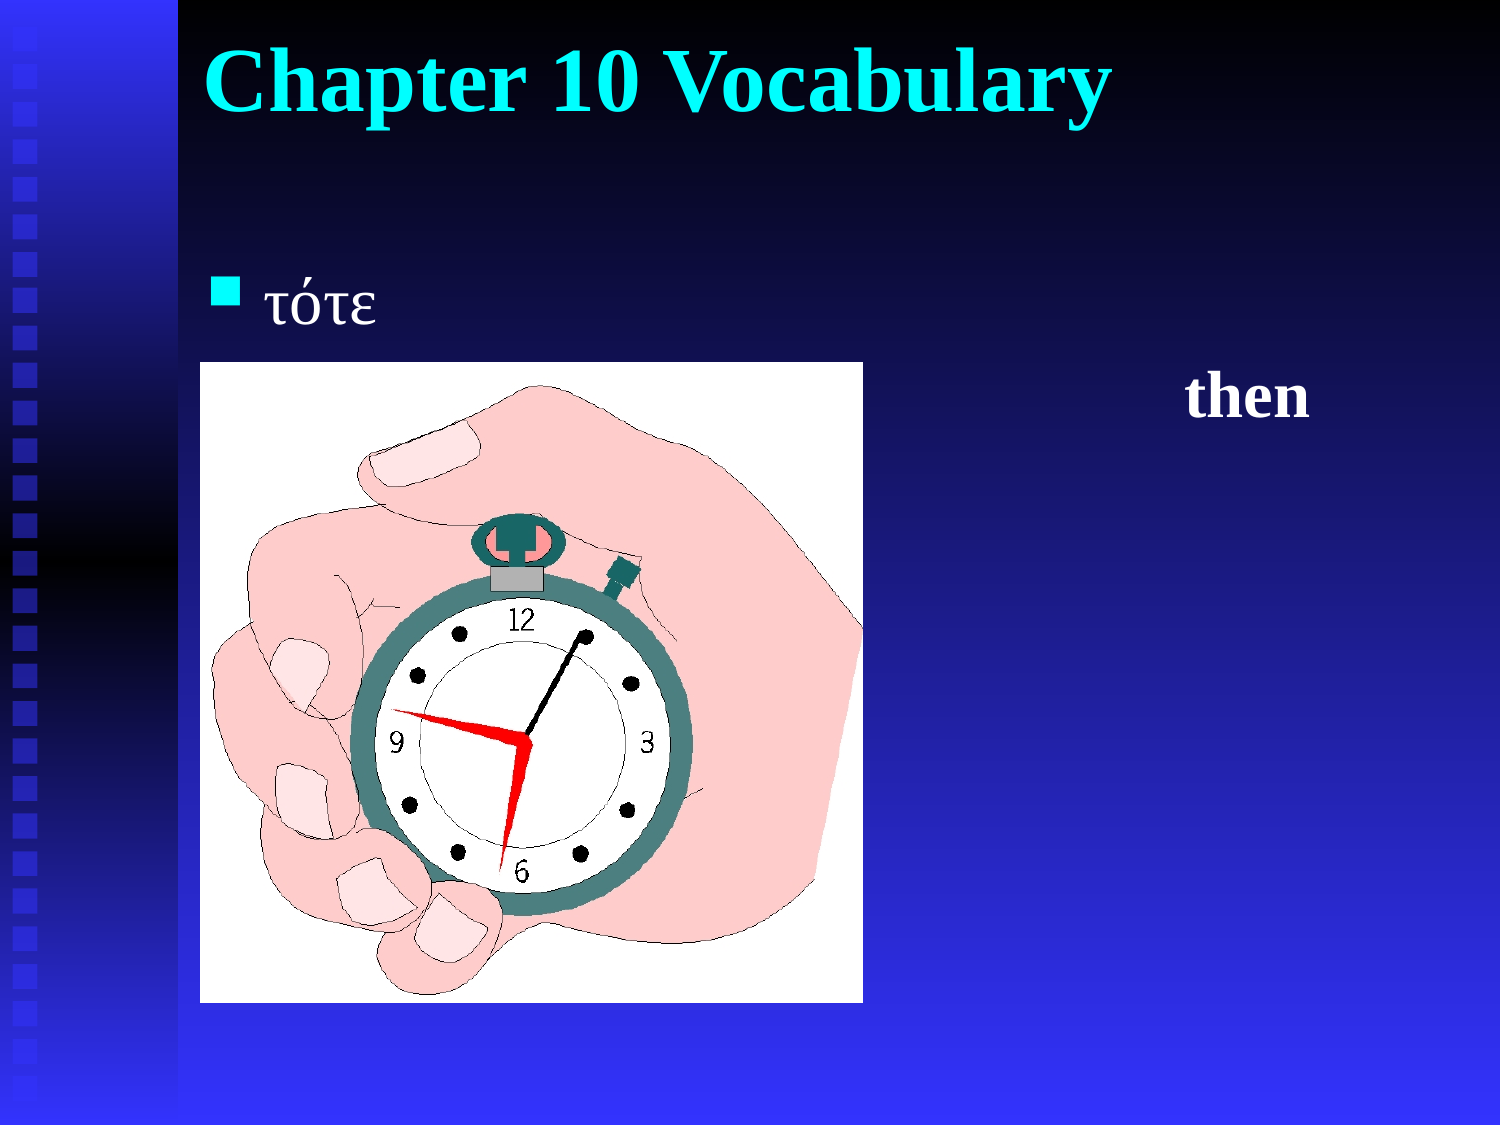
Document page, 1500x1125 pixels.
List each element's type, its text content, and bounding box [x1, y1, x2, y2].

list τότε then [191, 249, 1467, 506]
title Chapter 10 Vocabulary [187, 24, 1463, 125]
picture [199, 362, 863, 1004]
